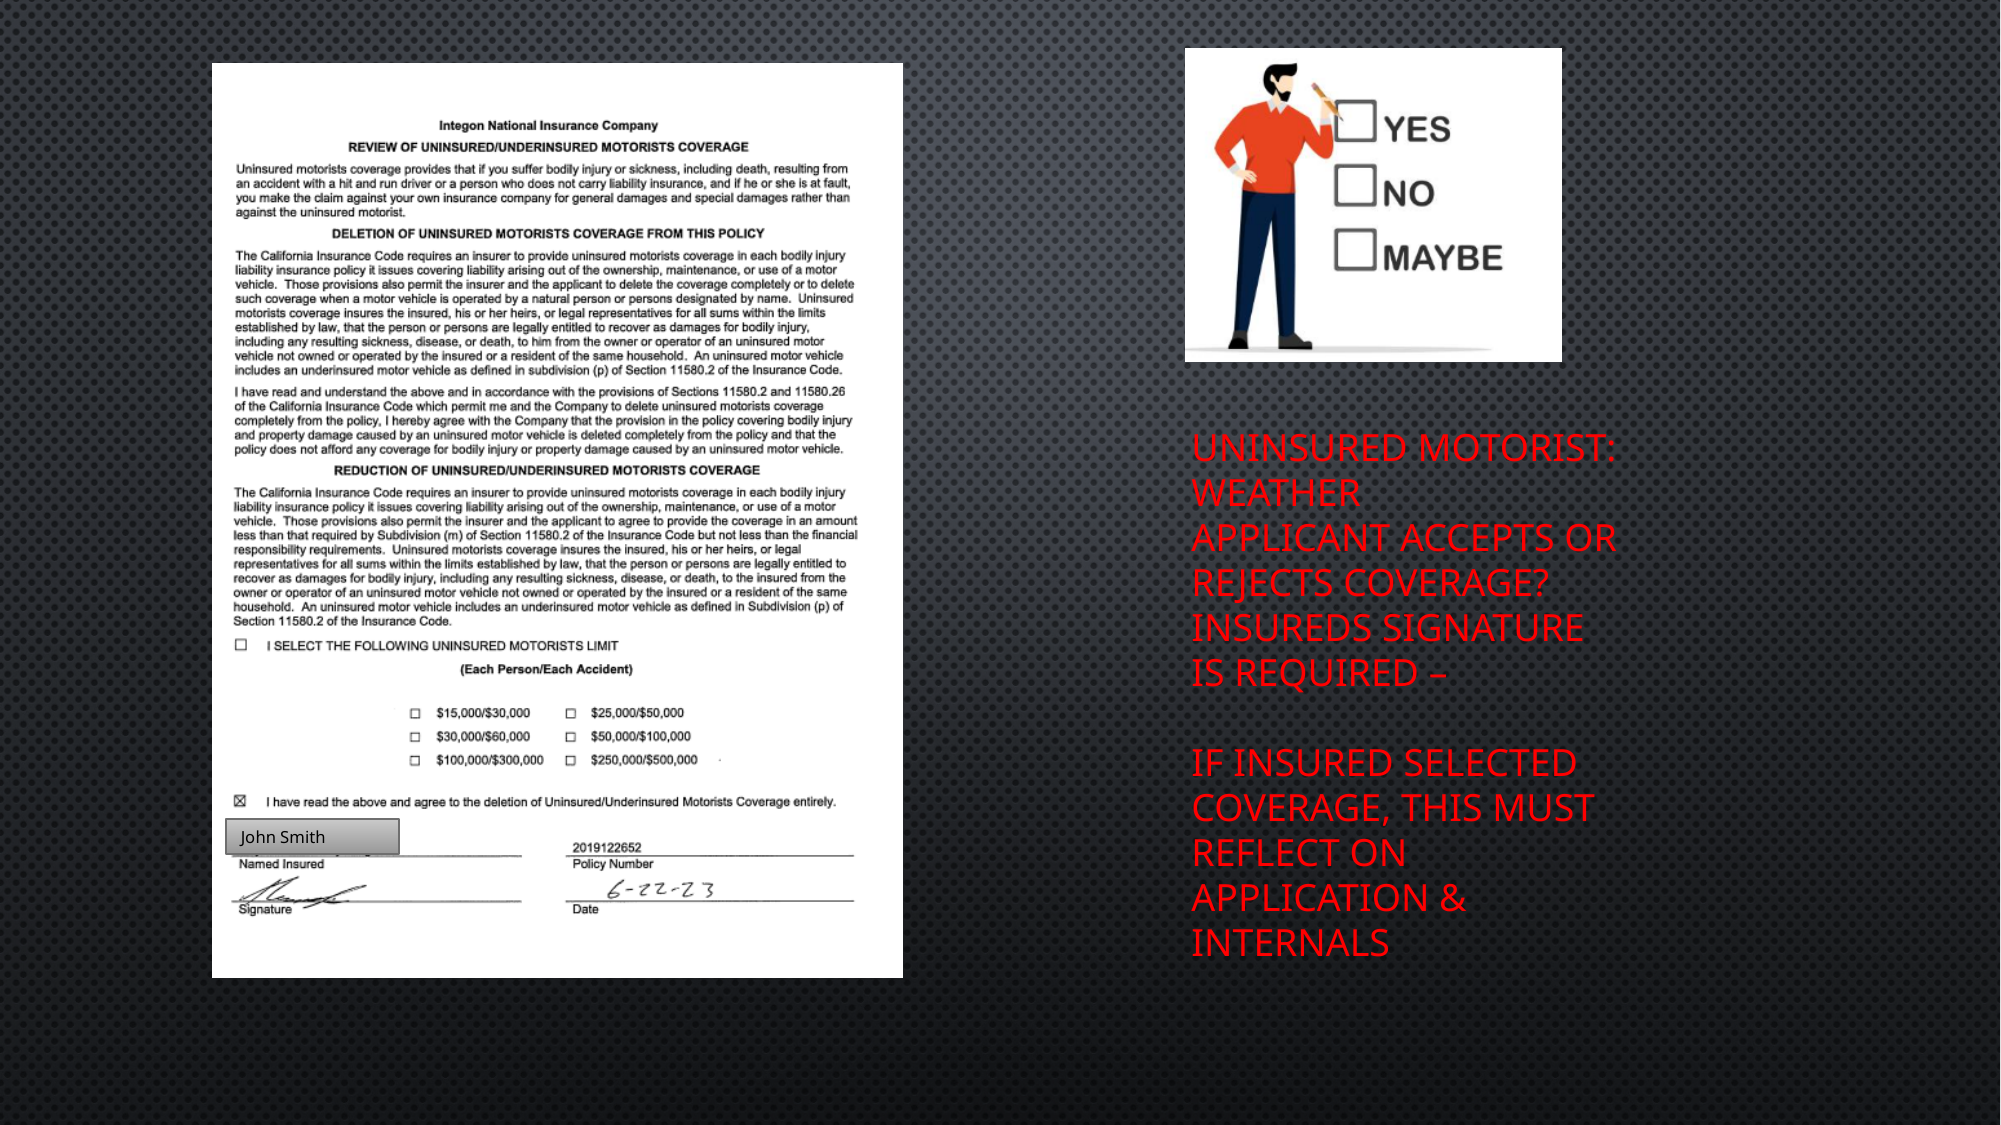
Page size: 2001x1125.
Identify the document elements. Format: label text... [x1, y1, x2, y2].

text_box UNINSURED MOTORIST: WEATHER APPLICANT ACCEPTS OR REJECTS COVERAGE? INSUREDS SIGNATURE IS REQUIRED – IF INSURED SELECTED COVERAGE, THIS MUST REFLECT ON APPLICATION & INTERNALS [1176, 416, 1635, 972]
picture [1184, 47, 1562, 363]
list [211, 63, 903, 979]
